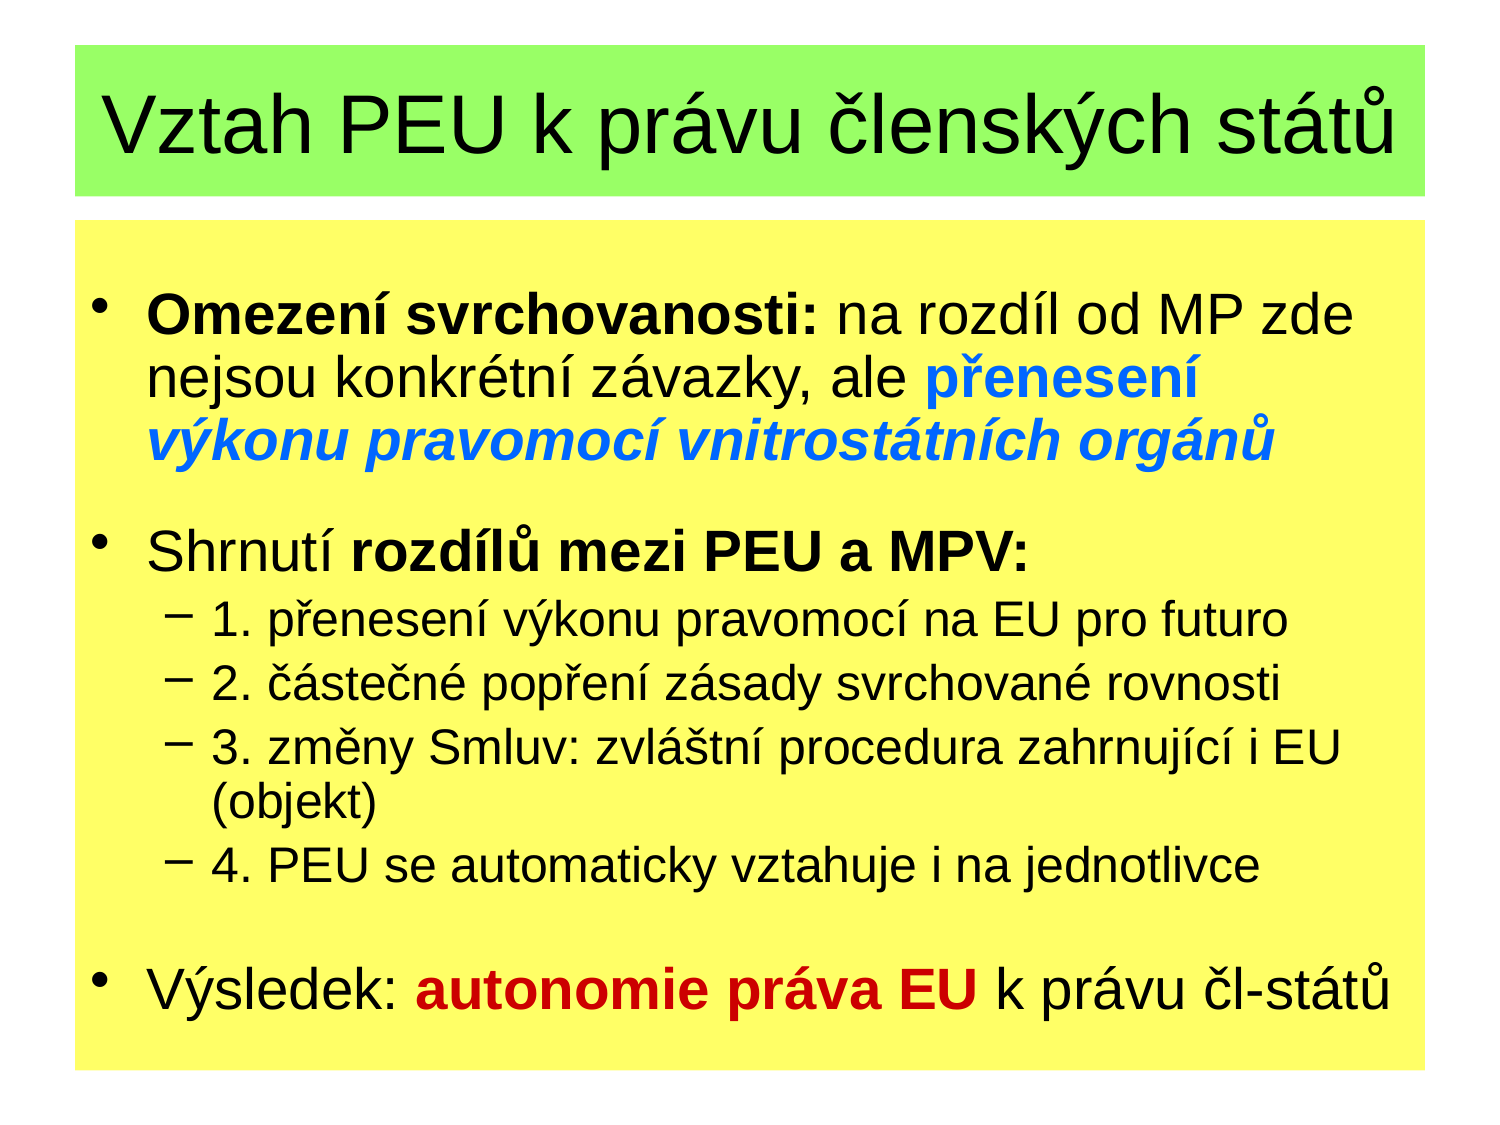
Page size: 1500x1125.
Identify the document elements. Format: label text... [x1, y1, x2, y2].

title Vztah PEU k právu členských států [75, 45, 1425, 197]
list Omezení svrchovanosti: na rozdíl od MP zde nejsou konkrétní závazky, ale přenesení výkonu pravomocí vnitrostátních orgánů Shrnutí rozdílů mezi PEU a MPV: 1. přenesení výkonu pravomocí na EU pro futuro 2. částečné popření zásady svrchované rovnosti 3. změny Smluv: zvláštní procedura zahrnující i EU (objekt) 4. PEU se automaticky vztahuje i na jednotlivce Výsledek: autonomie práva EU k právu čl-států [75, 220, 1425, 1071]
